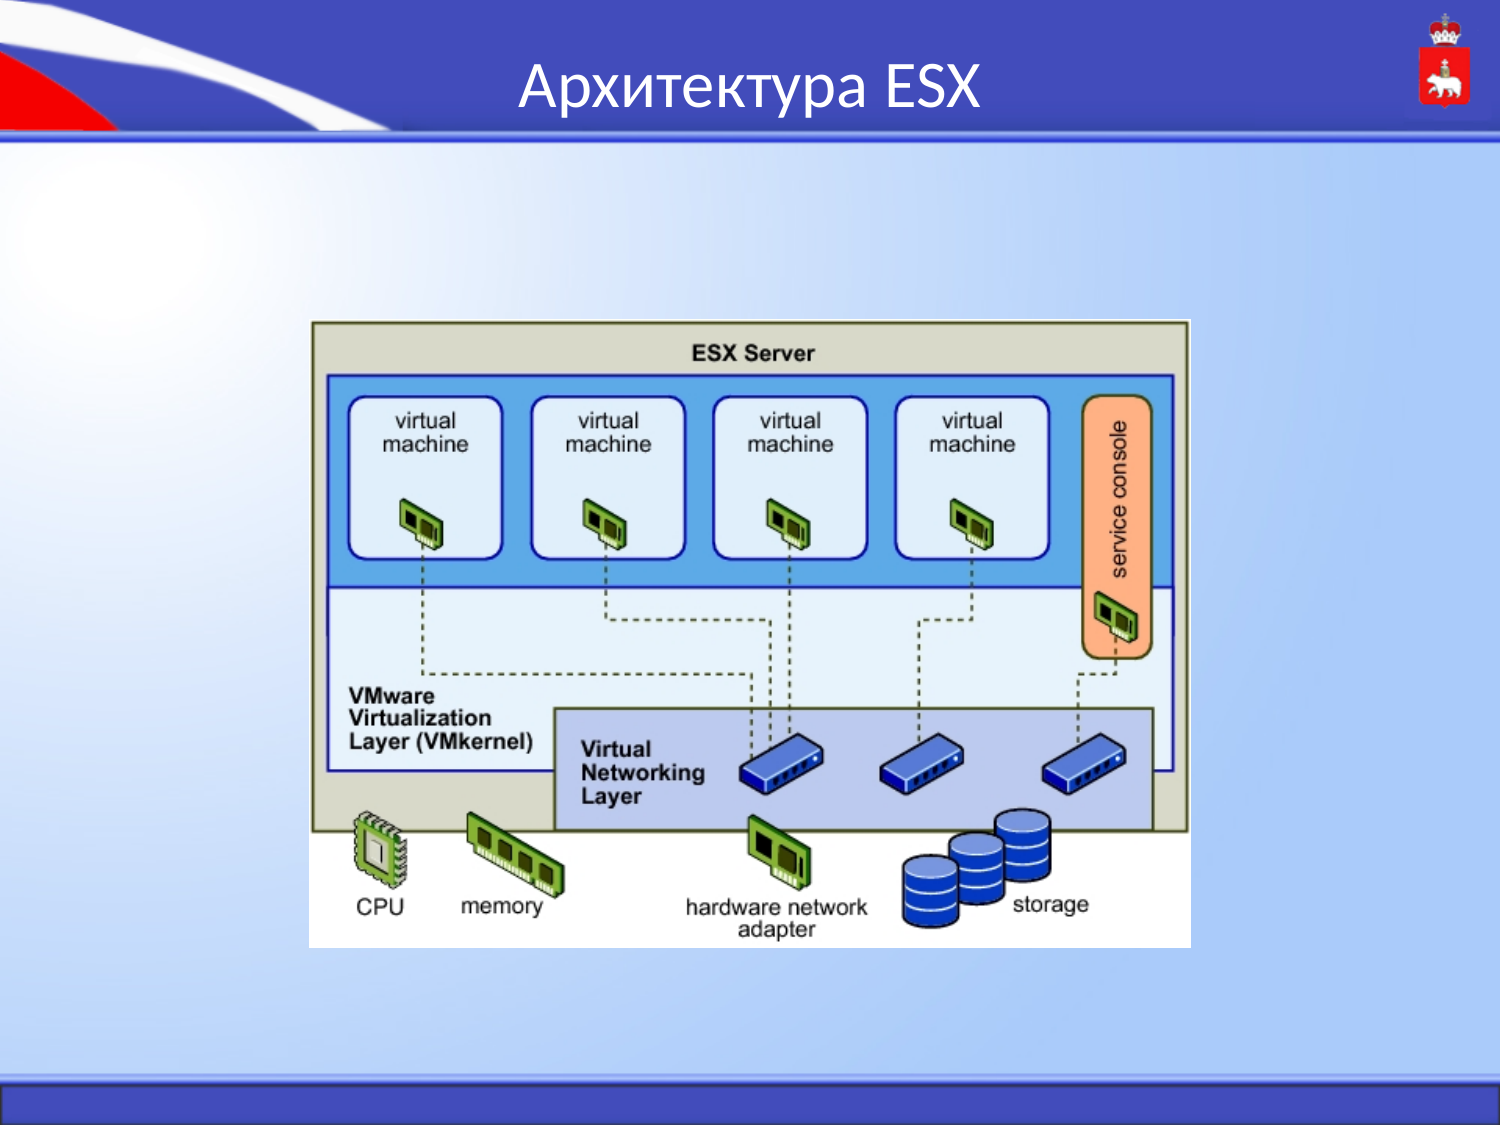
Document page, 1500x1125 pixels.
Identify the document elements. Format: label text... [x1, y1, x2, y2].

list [309, 319, 1191, 948]
title Архитектура ESX [75, 45, 1425, 118]
picture [0, 0, 1500, 1125]
